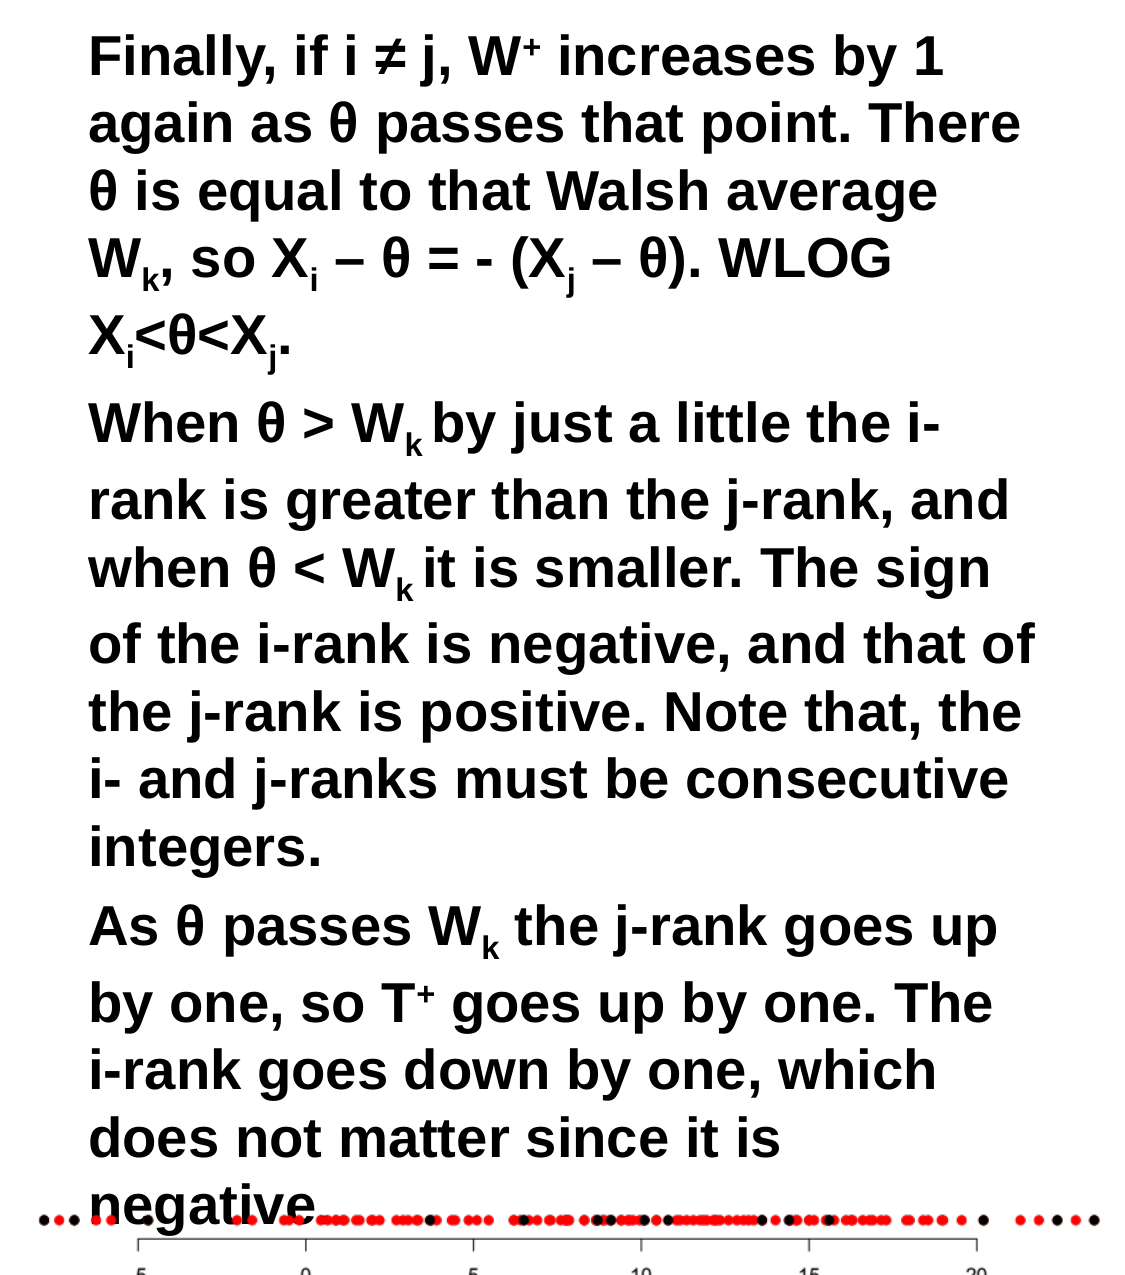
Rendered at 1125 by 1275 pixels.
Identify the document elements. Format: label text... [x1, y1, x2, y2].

picture [0, 1175, 1125, 1275]
list Finally, if i ≠ j, W+ increases by 1 again as θ passes that point. There θ is equal to that Walsh average Wk, so Xi – θ = - (Xj – θ). WLOG Xi<θ<Xj. When θ > Wk by just a little the i-rank is greater than the j-rank, and when θ < Wk it is smaller. The sign of the i-rank is negative, and that of the j-rank is positive. Note that, the i- and j-ranks must be consecutive integers. As θ passes Wk the j-rank goes up by one, so T+ goes up by one. The i-rank goes down by one, which does not matter since it is negative. [74, 11, 1051, 1146]
